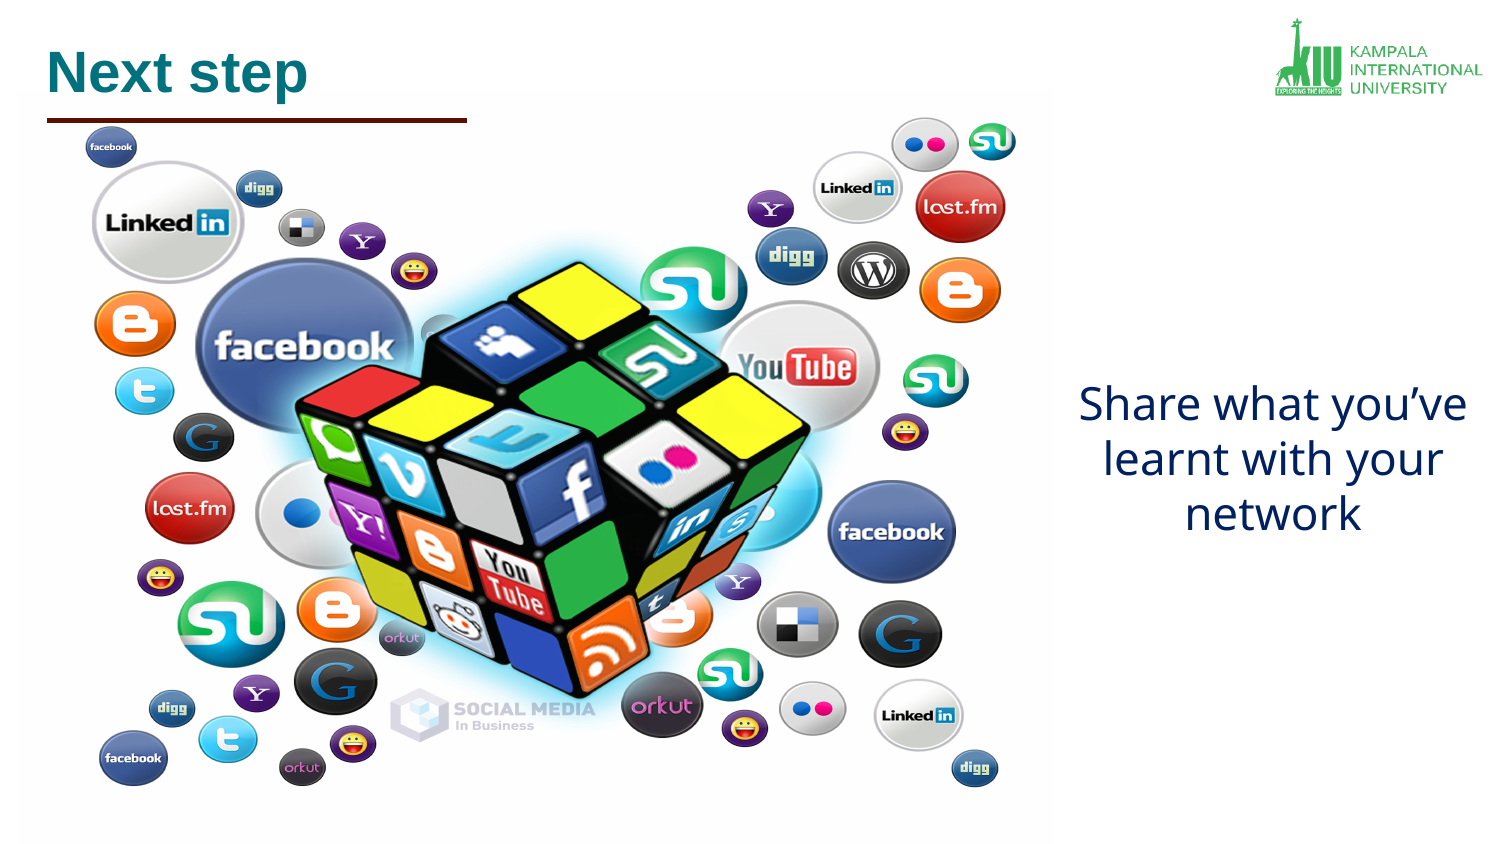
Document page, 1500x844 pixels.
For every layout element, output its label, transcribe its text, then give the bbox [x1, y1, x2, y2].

text_box Next step [31, 19, 871, 88]
picture [17, 90, 1054, 844]
text_box Share what you’ve learnt with your network [1058, 360, 1500, 467]
picture [1273, 16, 1483, 97]
